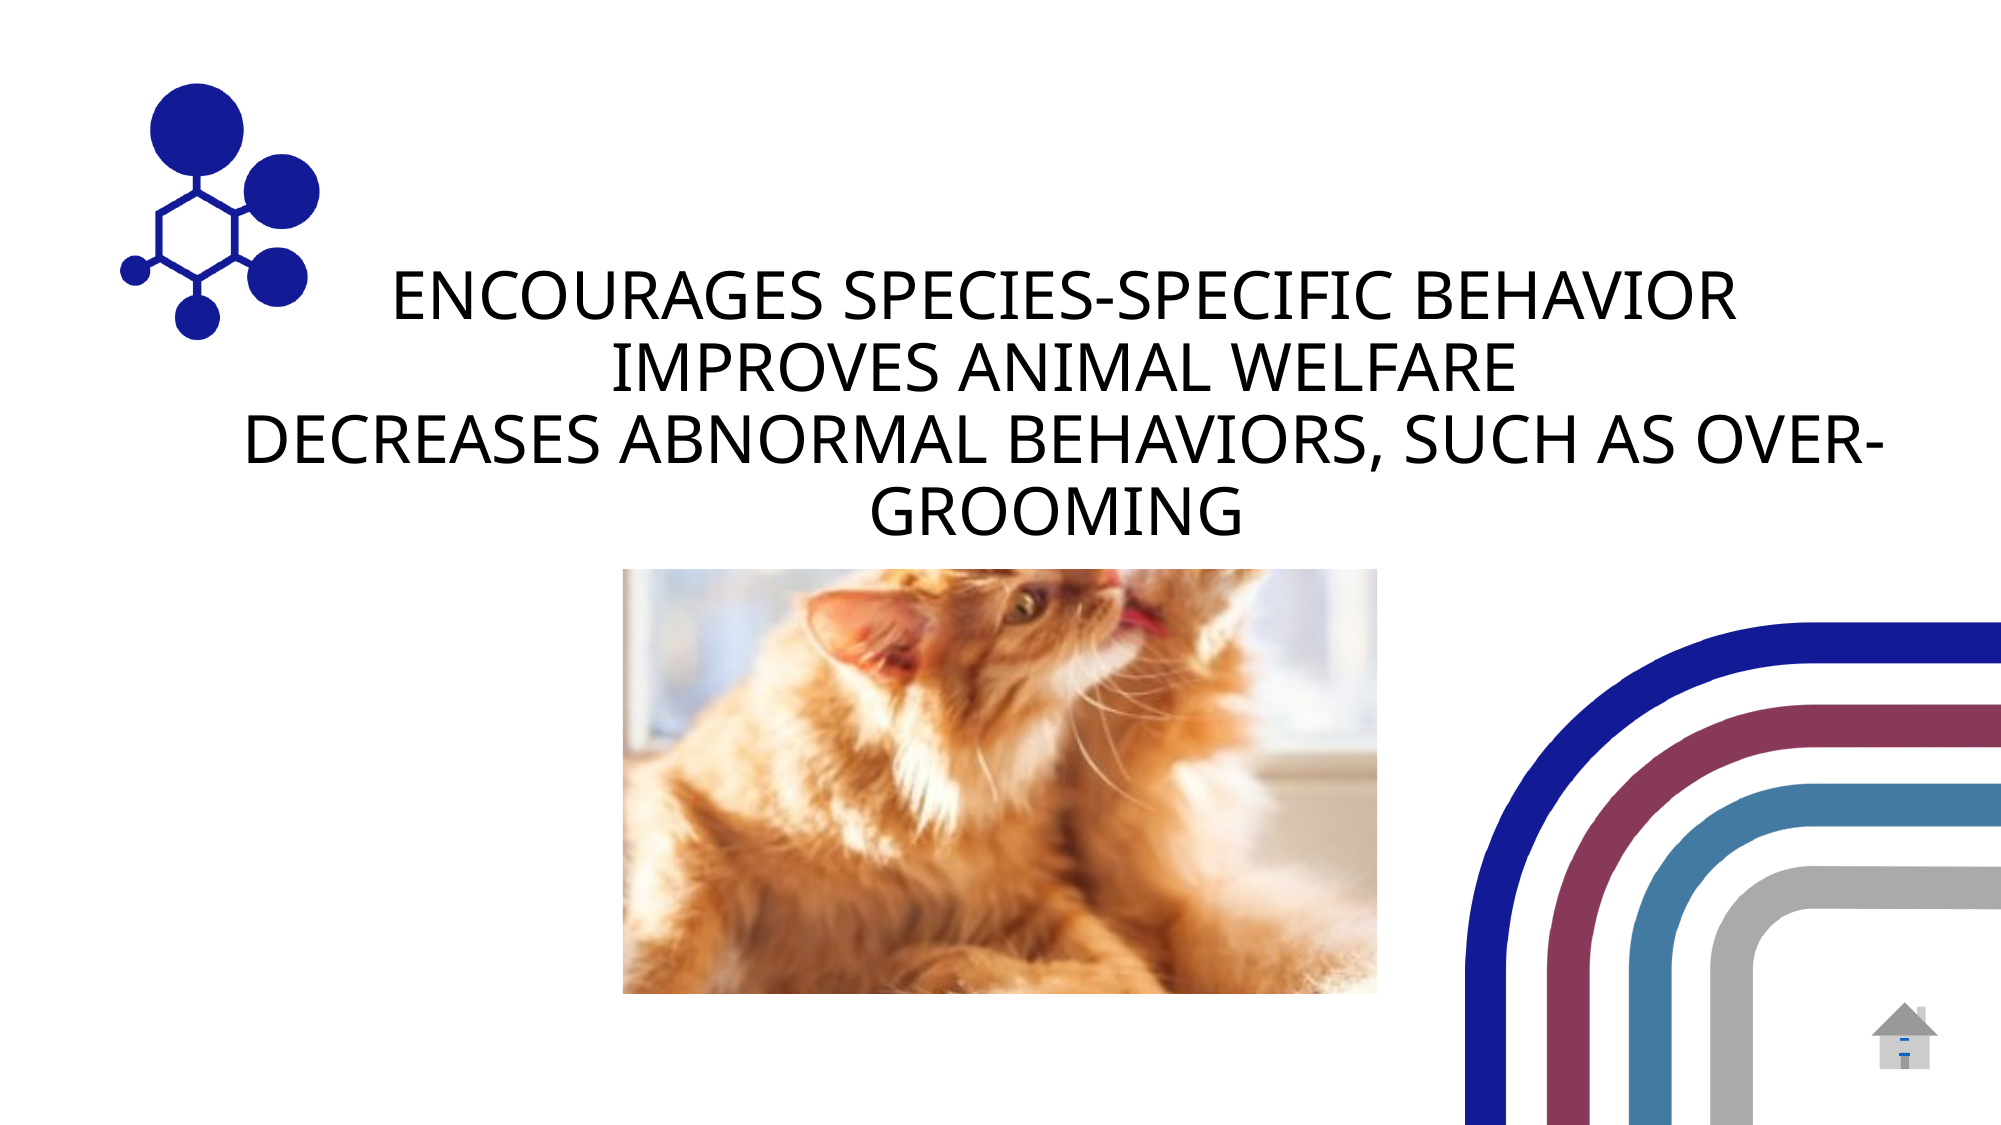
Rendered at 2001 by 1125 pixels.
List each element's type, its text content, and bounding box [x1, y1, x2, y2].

picture [622, 569, 1378, 994]
text_box - [1853, 990, 1957, 1081]
text_box [1465, 621, 2000, 1125]
text_box [29, 21, 410, 402]
text_box ENCOURAGES SPECIES-SPECIFIC BEHAVIOR IMPROVES ANIMAL WELFARE DECREASES ABNORMAL BEHAVIORS, SUCH AS OVER-GROOMING ​ [174, 254, 1956, 570]
